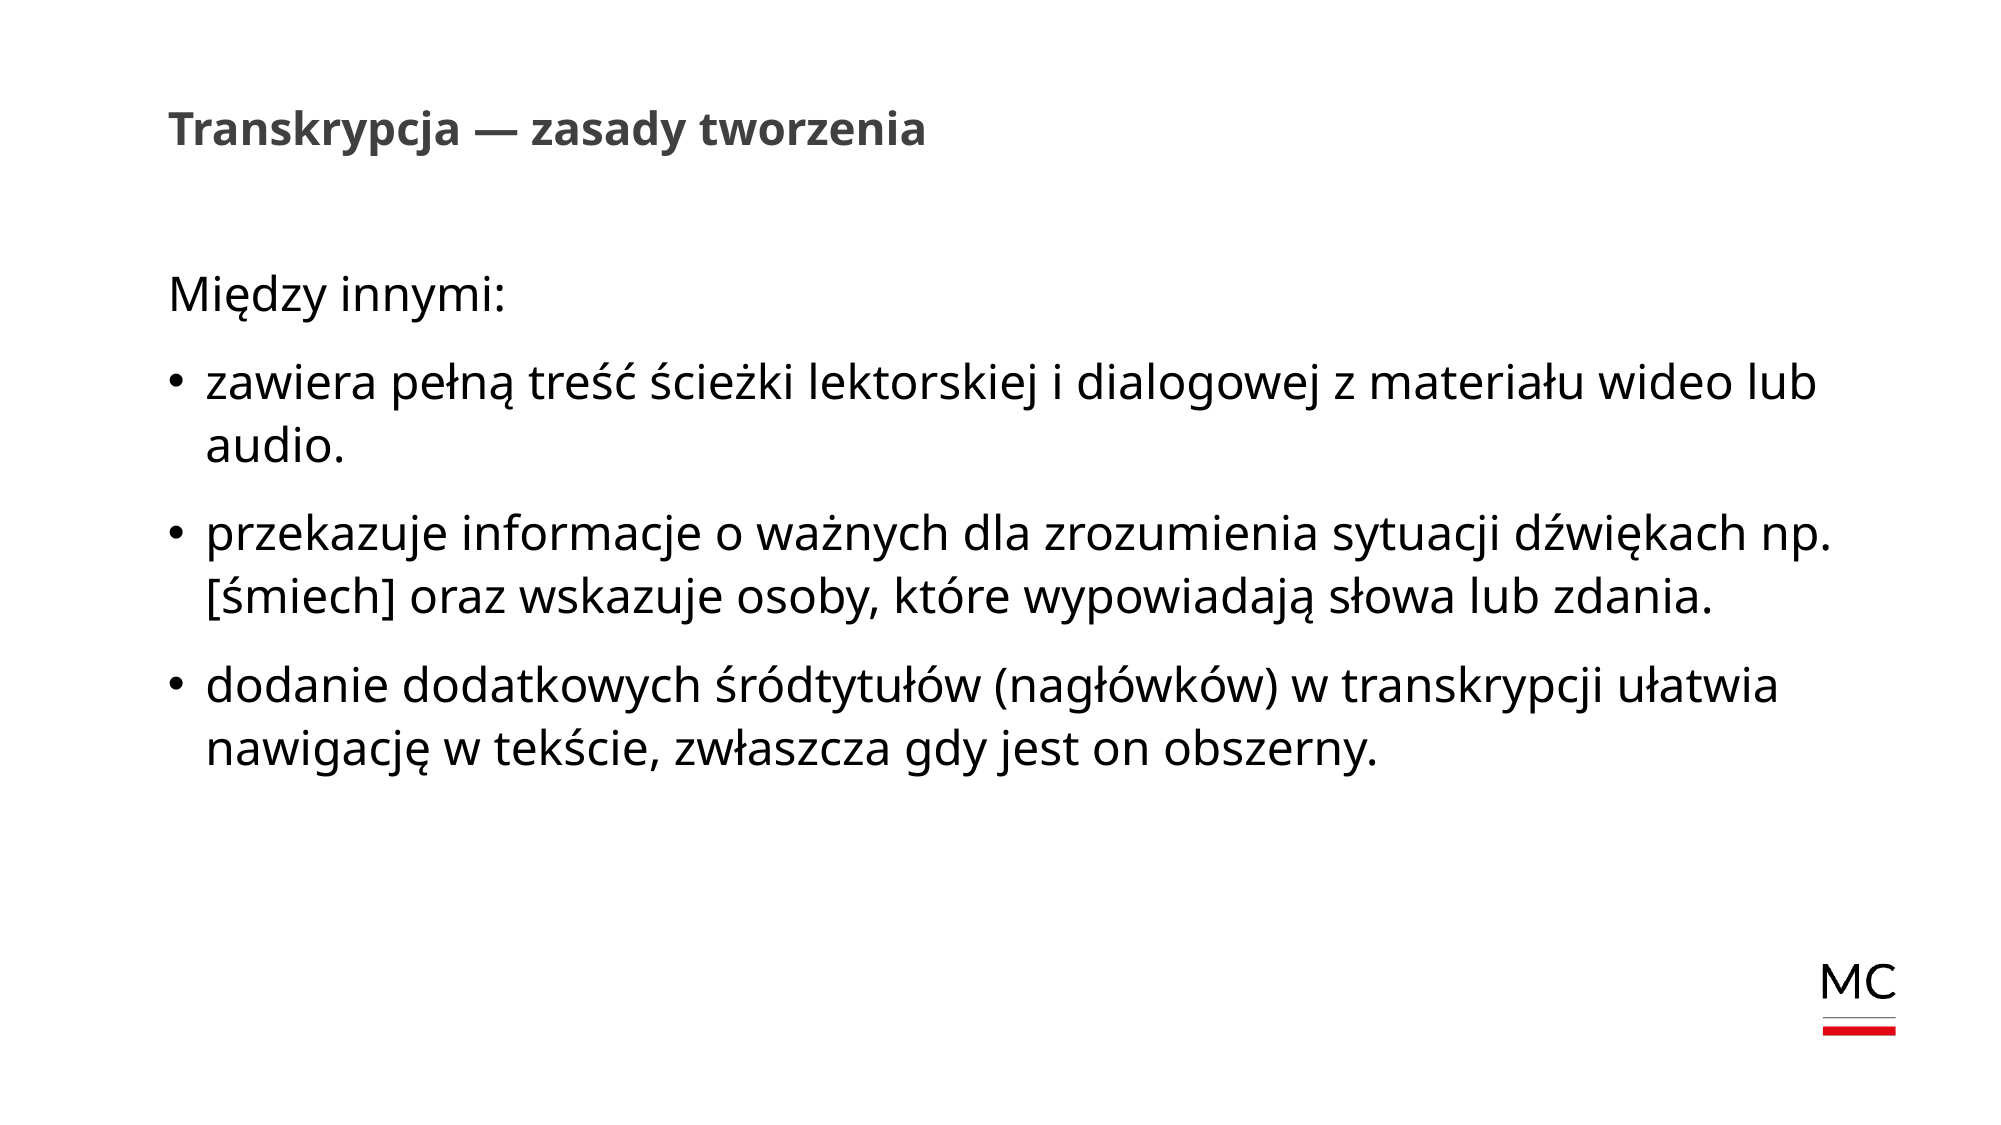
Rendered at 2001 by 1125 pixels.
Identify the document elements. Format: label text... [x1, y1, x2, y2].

title Transkrypcja — zasady tworzenia [152, 98, 1886, 211]
text_box Między innymi: zawiera pełną treść ścieżki lektorskiej i dialogowej z materiału wideo lub audio. przekazuje informacje o ważnych dla zrozumienia sytuacji dźwiękach np. [śmiech] oraz wskazuje osoby, które wypowiadają słowa lub zdania. dodanie dodatkowych śródtytułów (nagłówków) w transkrypcji ułatwia nawigację w tekście, zwłaszcza gdy jest on obszerny. [152, 250, 1886, 875]
picture [1730, 870, 1988, 1125]
